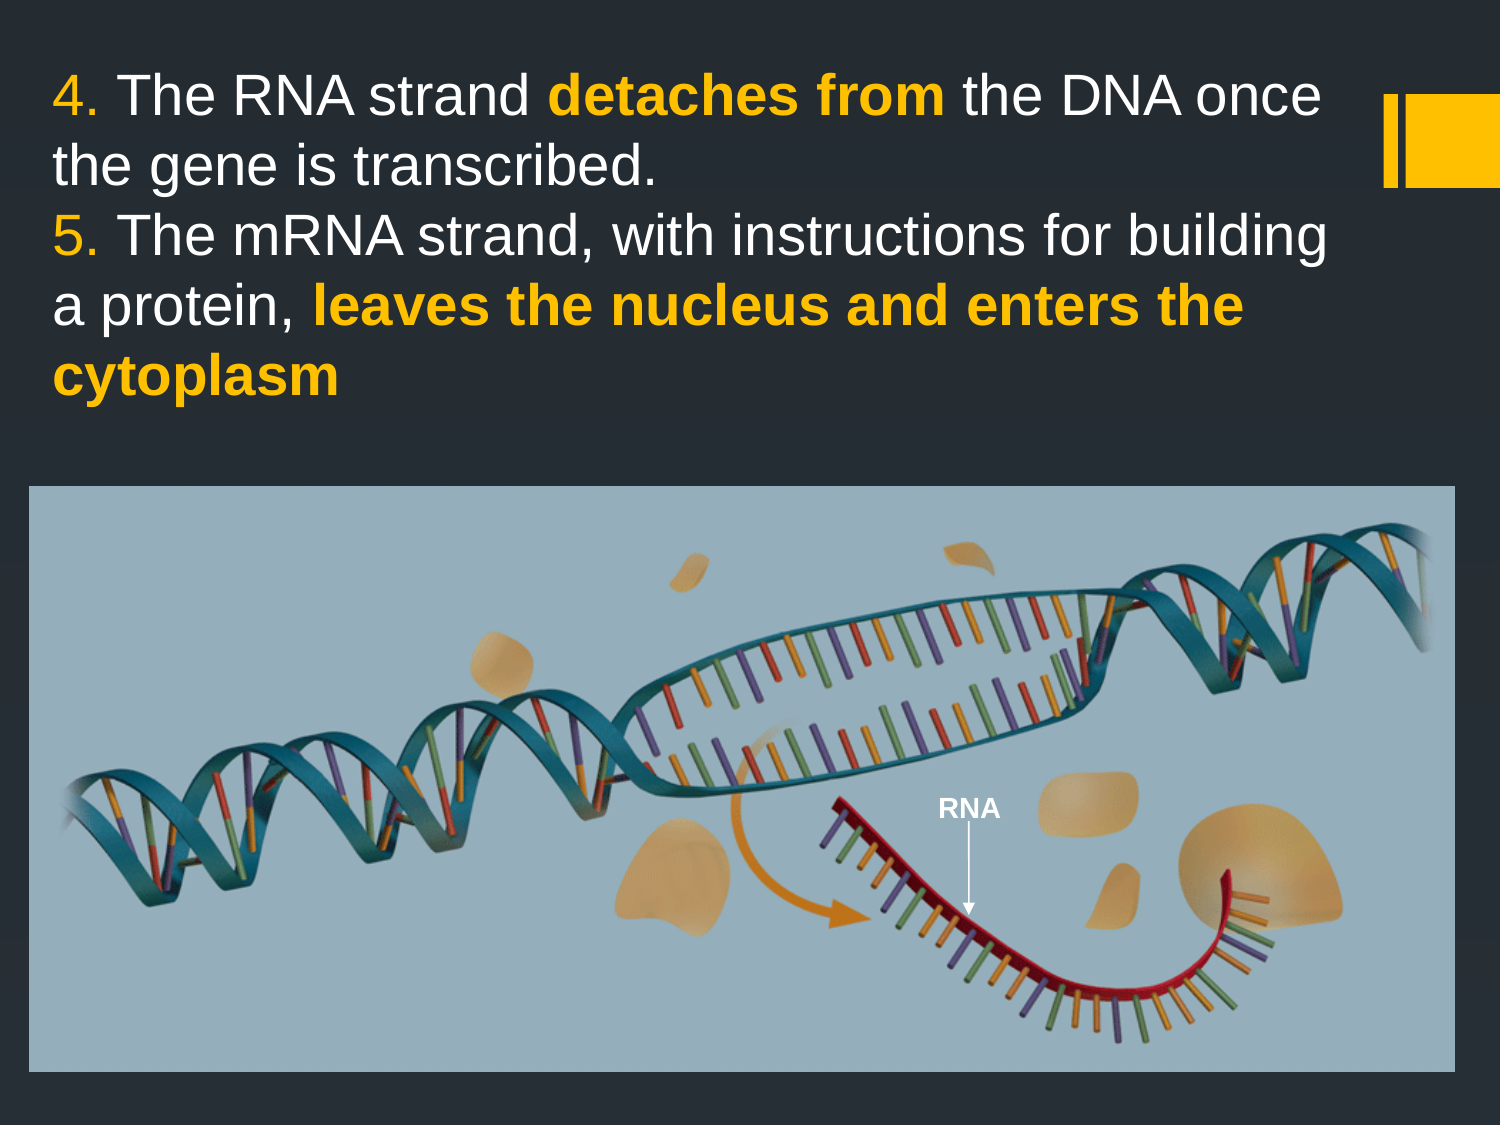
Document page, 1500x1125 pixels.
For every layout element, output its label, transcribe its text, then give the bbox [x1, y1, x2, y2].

text_box 4. The RNA strand detaches from the DNA once the gene is transcribed. 5. The mRNA strand, with instructions for building a protein, leaves the nucleus and enters the cytoplasm [37, 50, 1350, 415]
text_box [28, 485, 1455, 1072]
